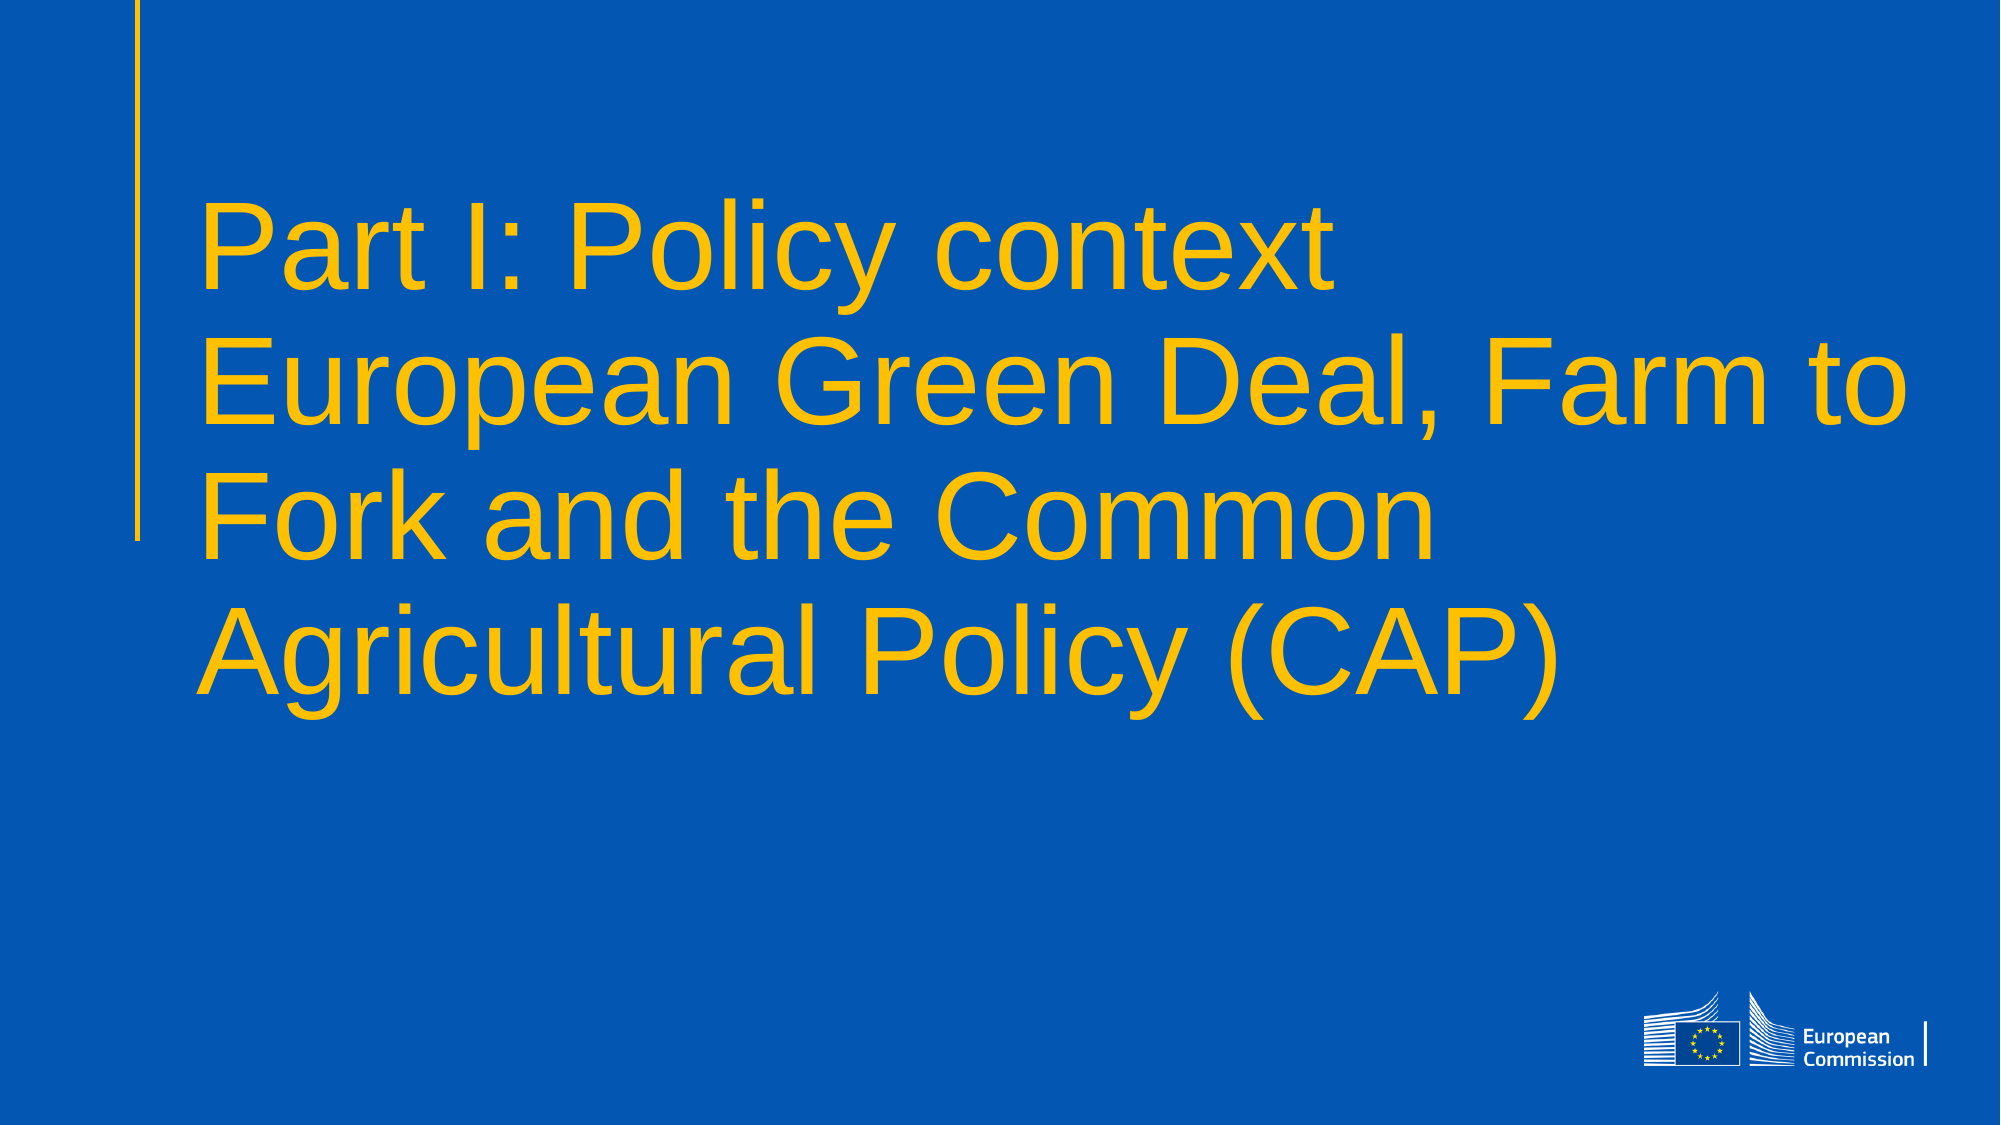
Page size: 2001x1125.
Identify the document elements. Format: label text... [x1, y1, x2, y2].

title Part I: Policy context European Green Deal, Farm to Fork and the Common Agricultural Policy (CAP) [181, 329, 1933, 722]
picture [1644, 991, 1927, 1066]
